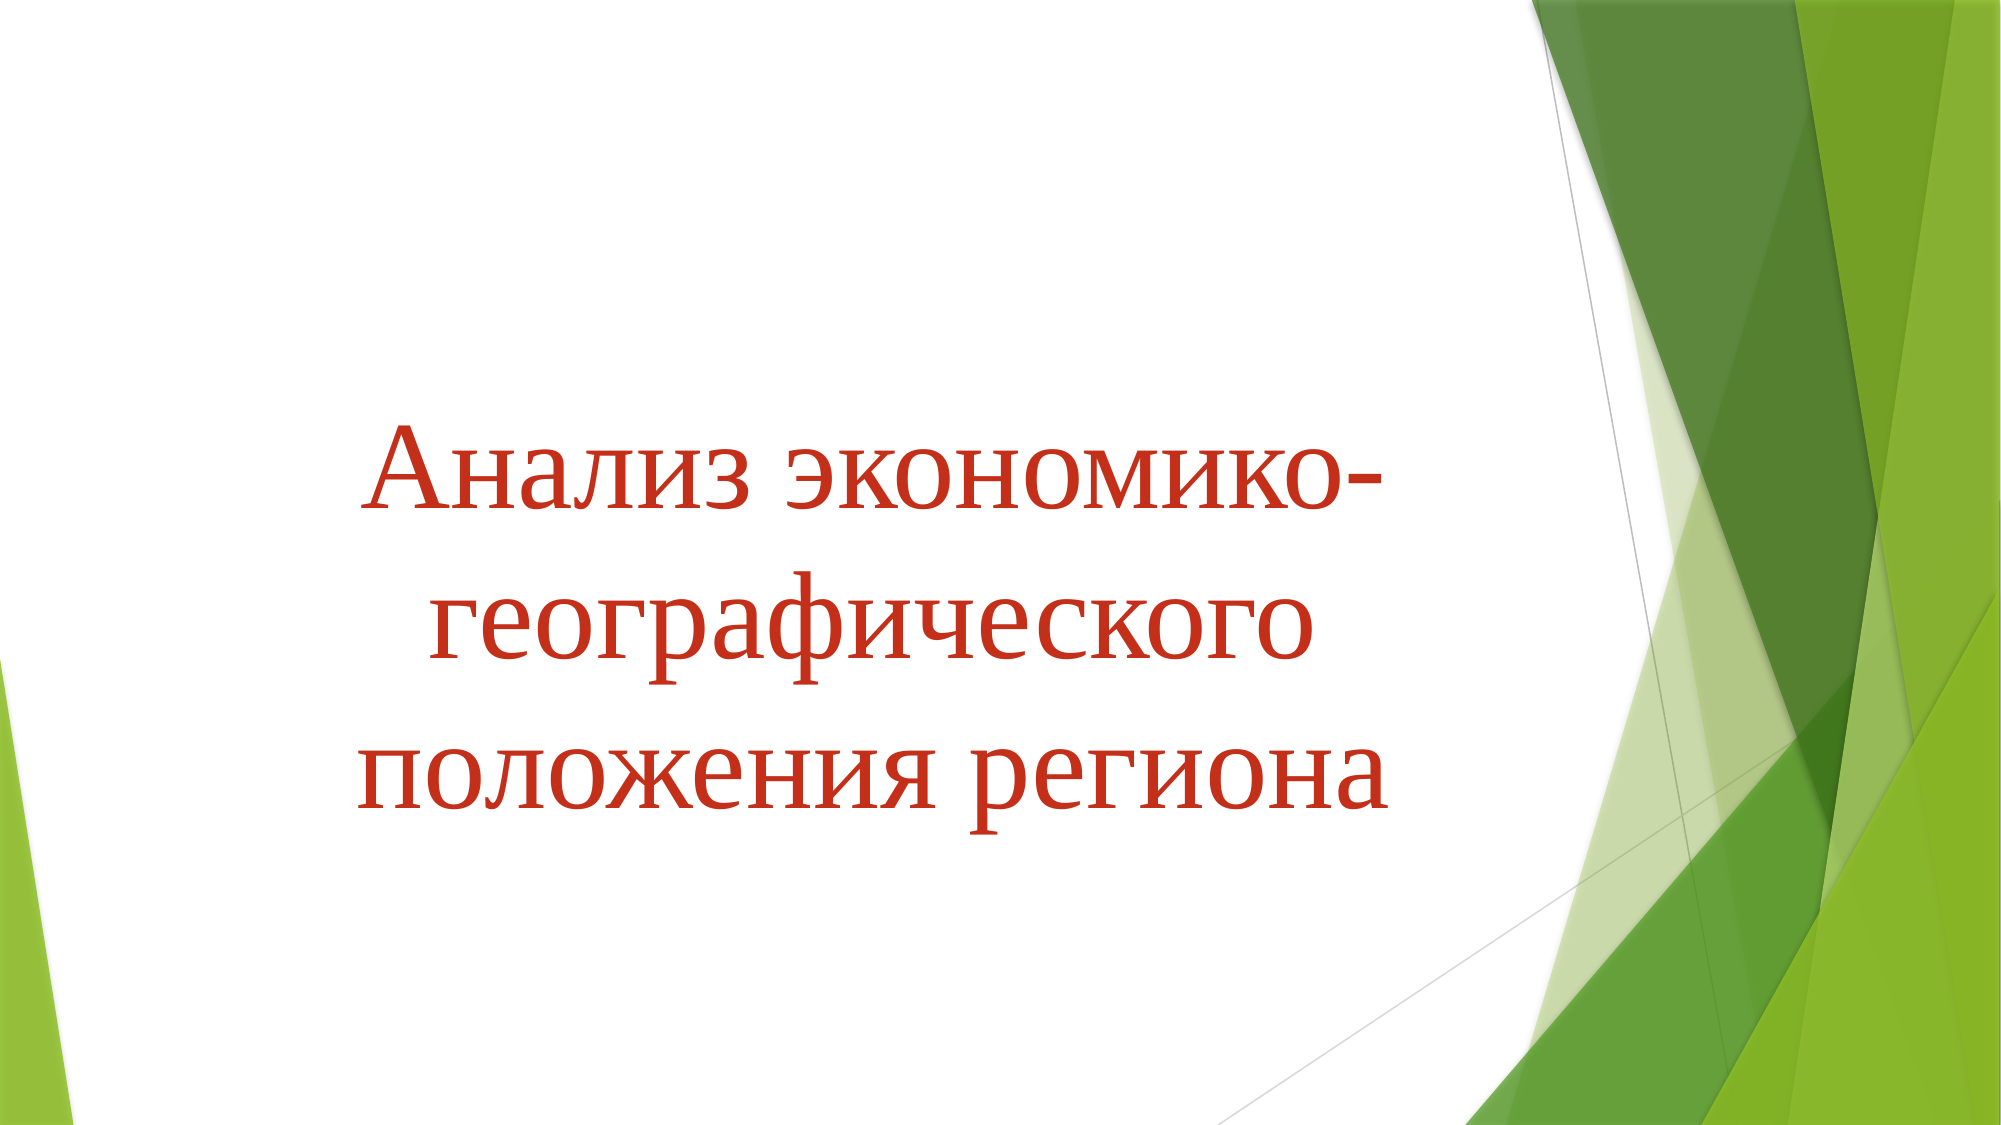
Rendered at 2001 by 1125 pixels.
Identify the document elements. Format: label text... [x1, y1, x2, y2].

title Анализ экономико-географического положения региона [131, 376, 1616, 918]
